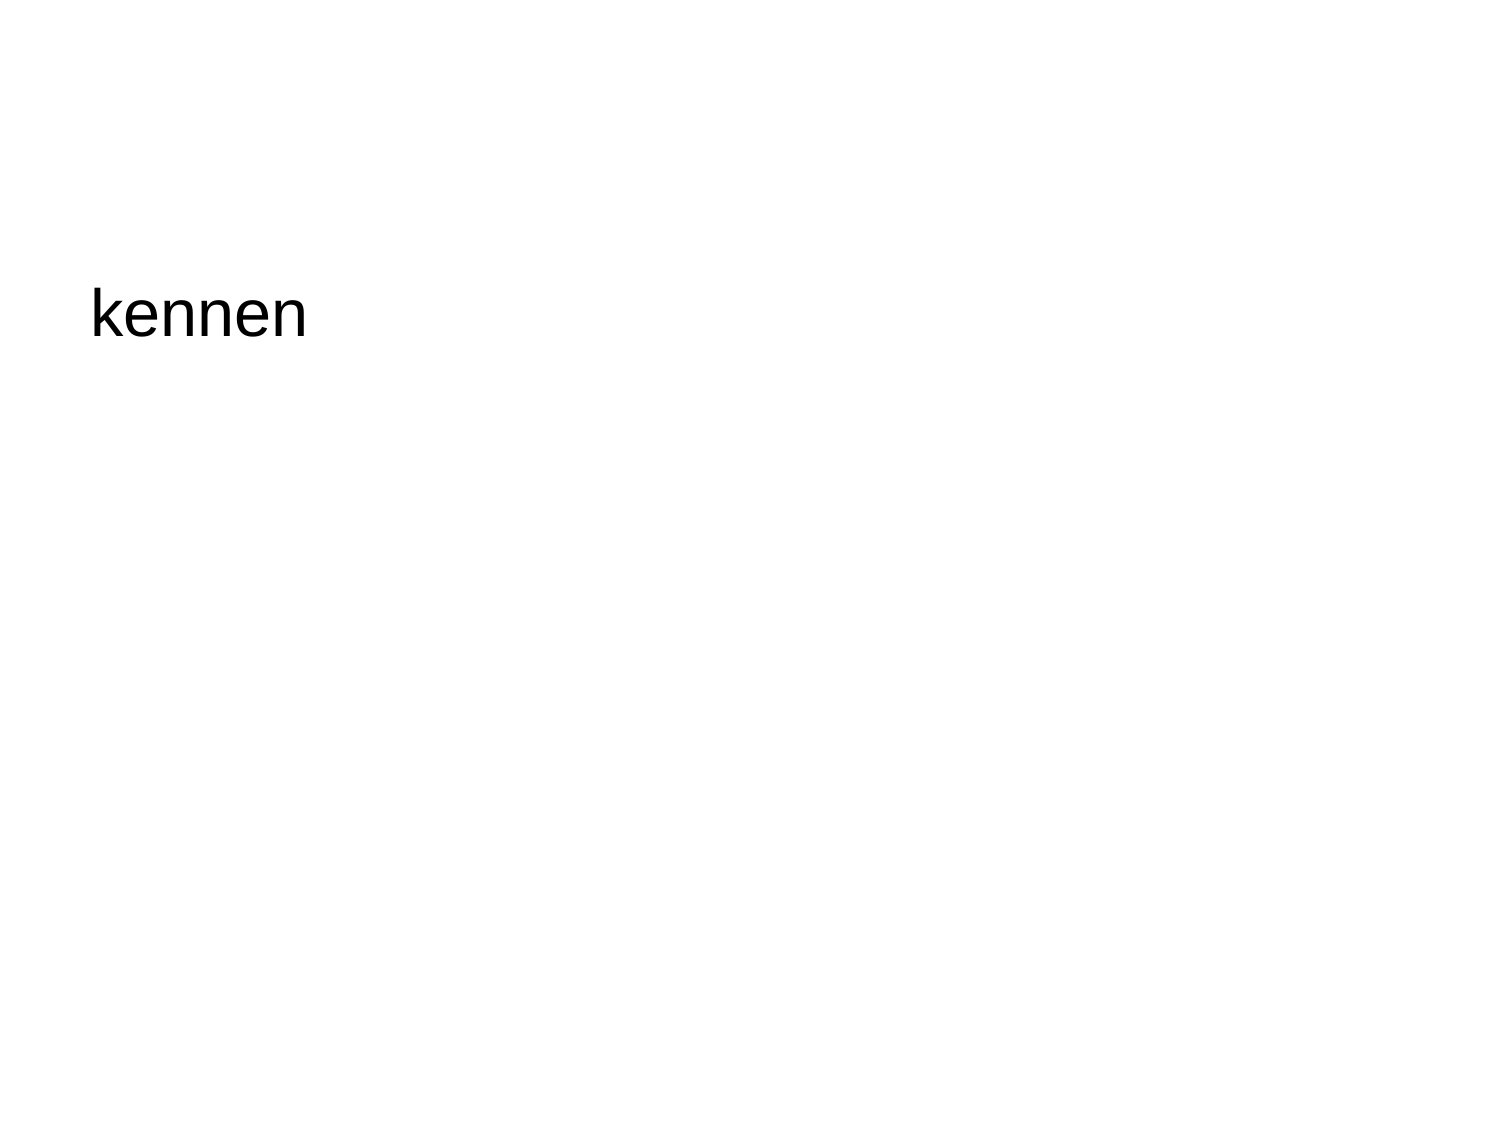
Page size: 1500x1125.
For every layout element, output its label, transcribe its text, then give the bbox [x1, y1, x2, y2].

list kennen [74, 262, 1426, 1006]
